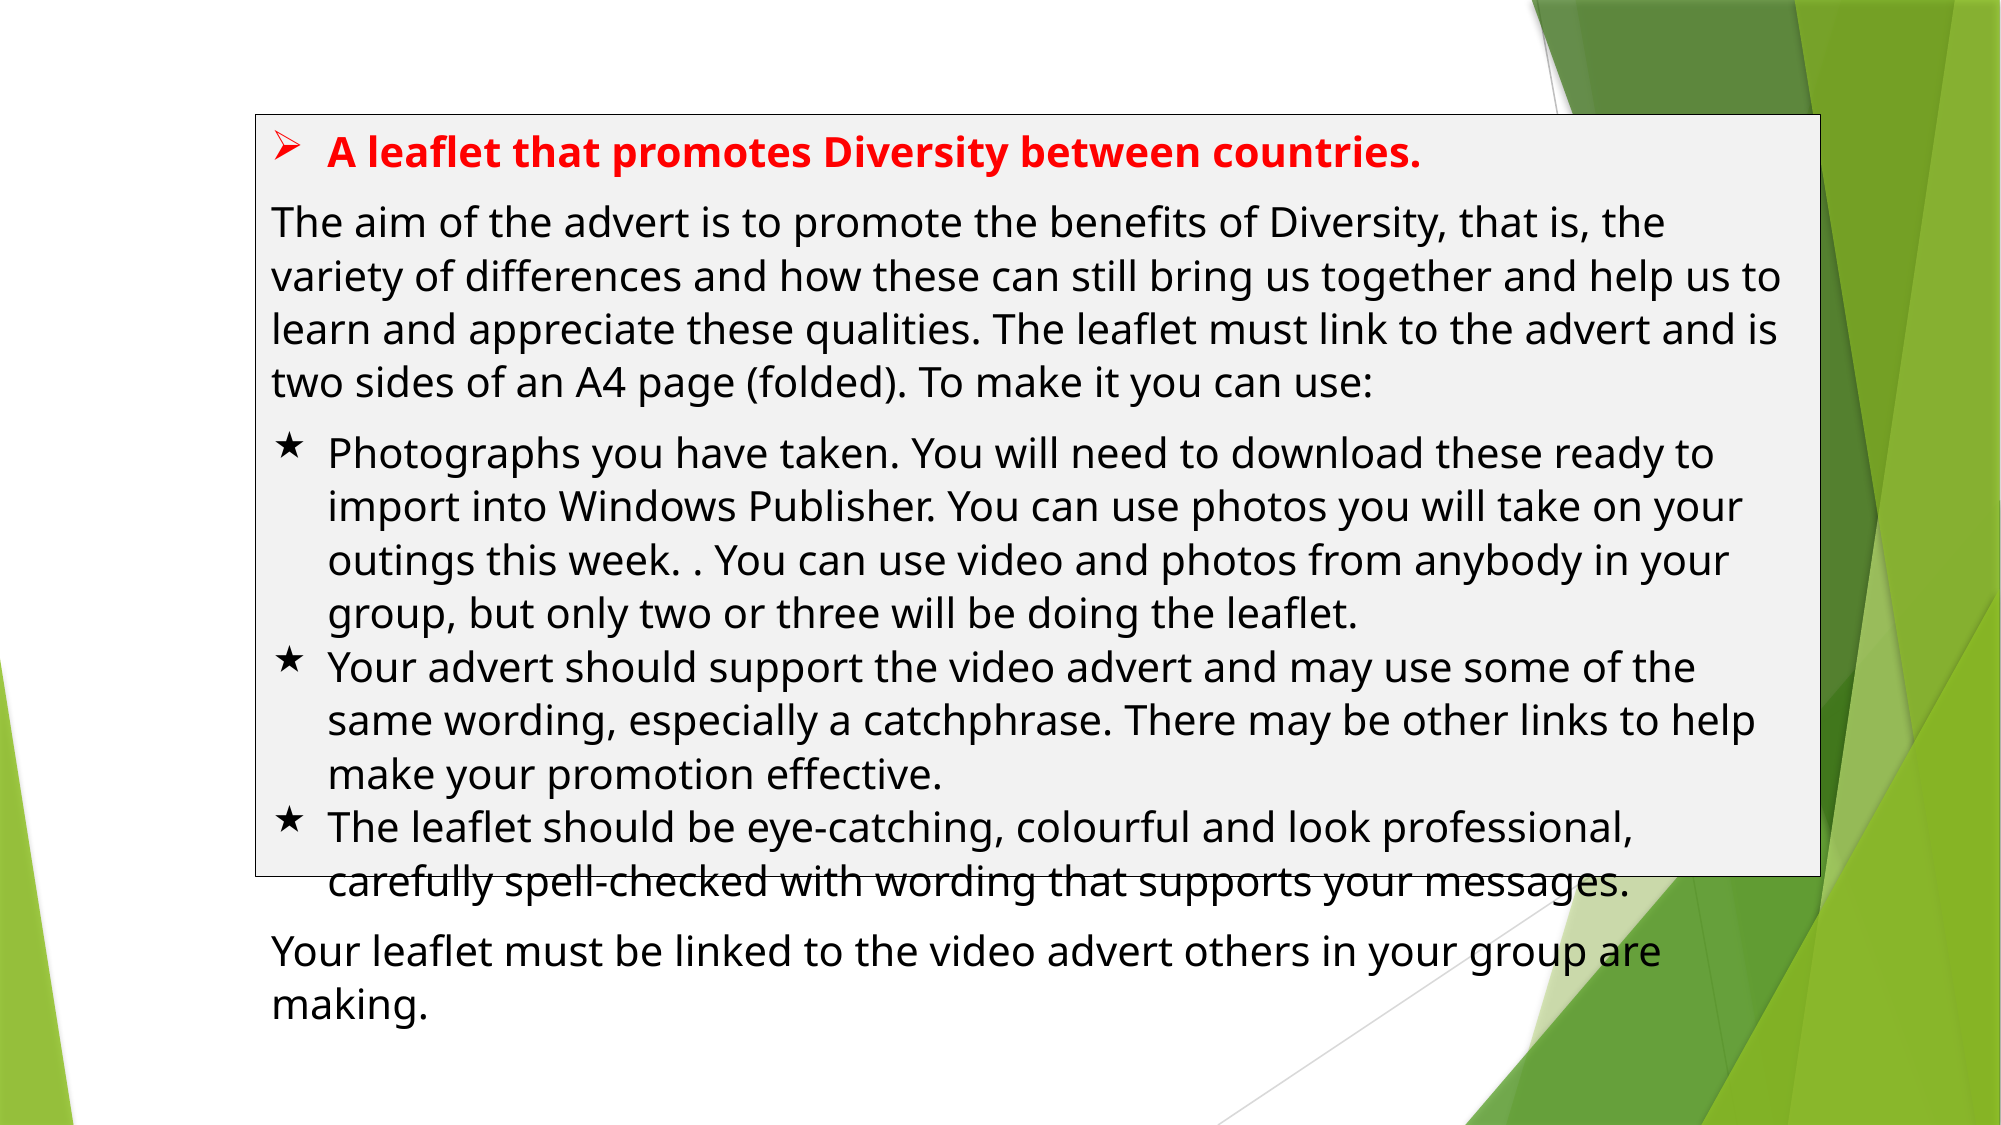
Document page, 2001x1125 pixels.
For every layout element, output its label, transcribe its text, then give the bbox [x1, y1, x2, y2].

text_box A leaflet that promotes Diversity between countries. The aim of the advert is to promote the benefits of Diversity, that is, the variety of differences and how these can still bring us together and help us to learn and appreciate these qualities. The leaflet must link to the advert and is two sides of an A4 page (folded). To make it you can use: Photographs you have taken. You will need to download these ready to import into Windows Publisher. You can use photos you will take on your outings this week. . You can use video and photos from anybody in your group, but only two or three will be doing the leaflet. Your advert should support the video advert and may use some of the same wording, especially a catchphrase. There may be other links to help make your promotion effective. The leaflet should be eye-catching, colourful and look professional, carefully spell-checked with wording that supports your messages. Your leaflet must be linked to the video advert others in your group are making. [255, 114, 1821, 877]
